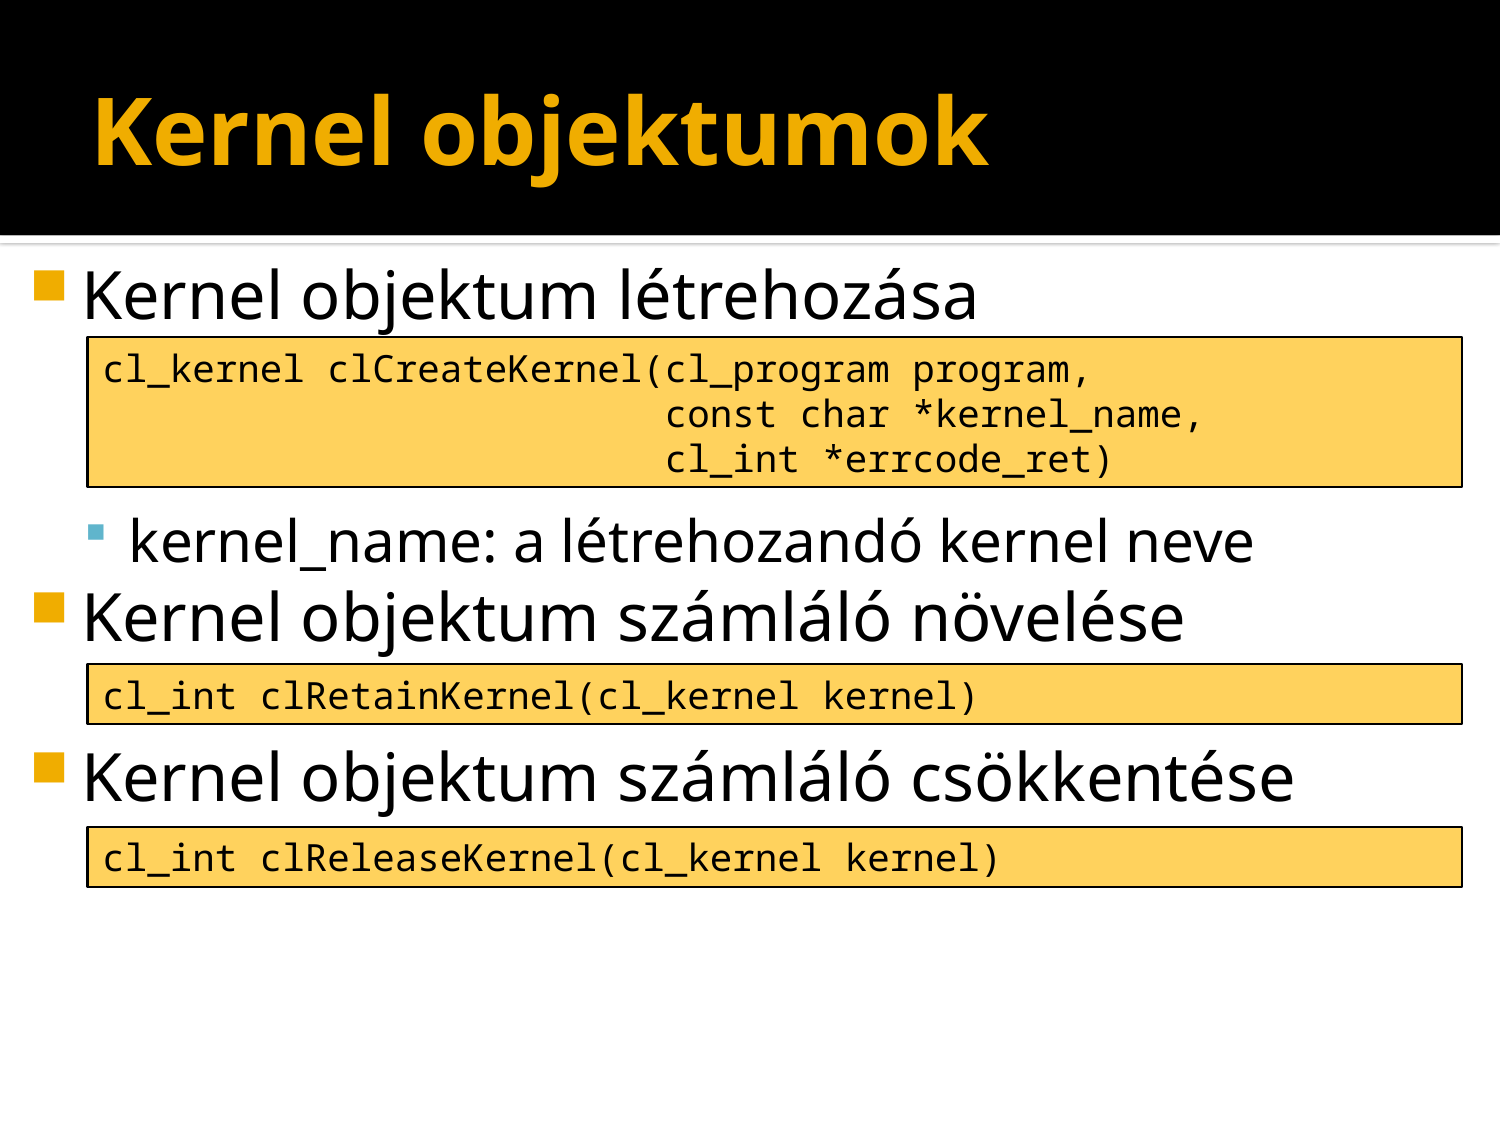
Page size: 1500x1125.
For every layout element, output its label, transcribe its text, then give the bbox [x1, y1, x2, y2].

title Kernel objektumok [75, 25, 1425, 231]
list Kernel objektum létrehozása kernel_name: a létrehozandó kernel neve Kernel objektum számláló növelése Kernel objektum számláló csökkentése [0, 237, 1500, 1113]
text_box cl_kernel clCreateKernel(cl_program program, const char *kernel_name, cl_int *errcode_ret) [87, 337, 1463, 488]
text_box cl_int clReleaseKernel(cl_kernel kernel) [87, 826, 1463, 887]
text_box cl_int clRetainKernel(cl_kernel kernel) [87, 664, 1463, 725]
